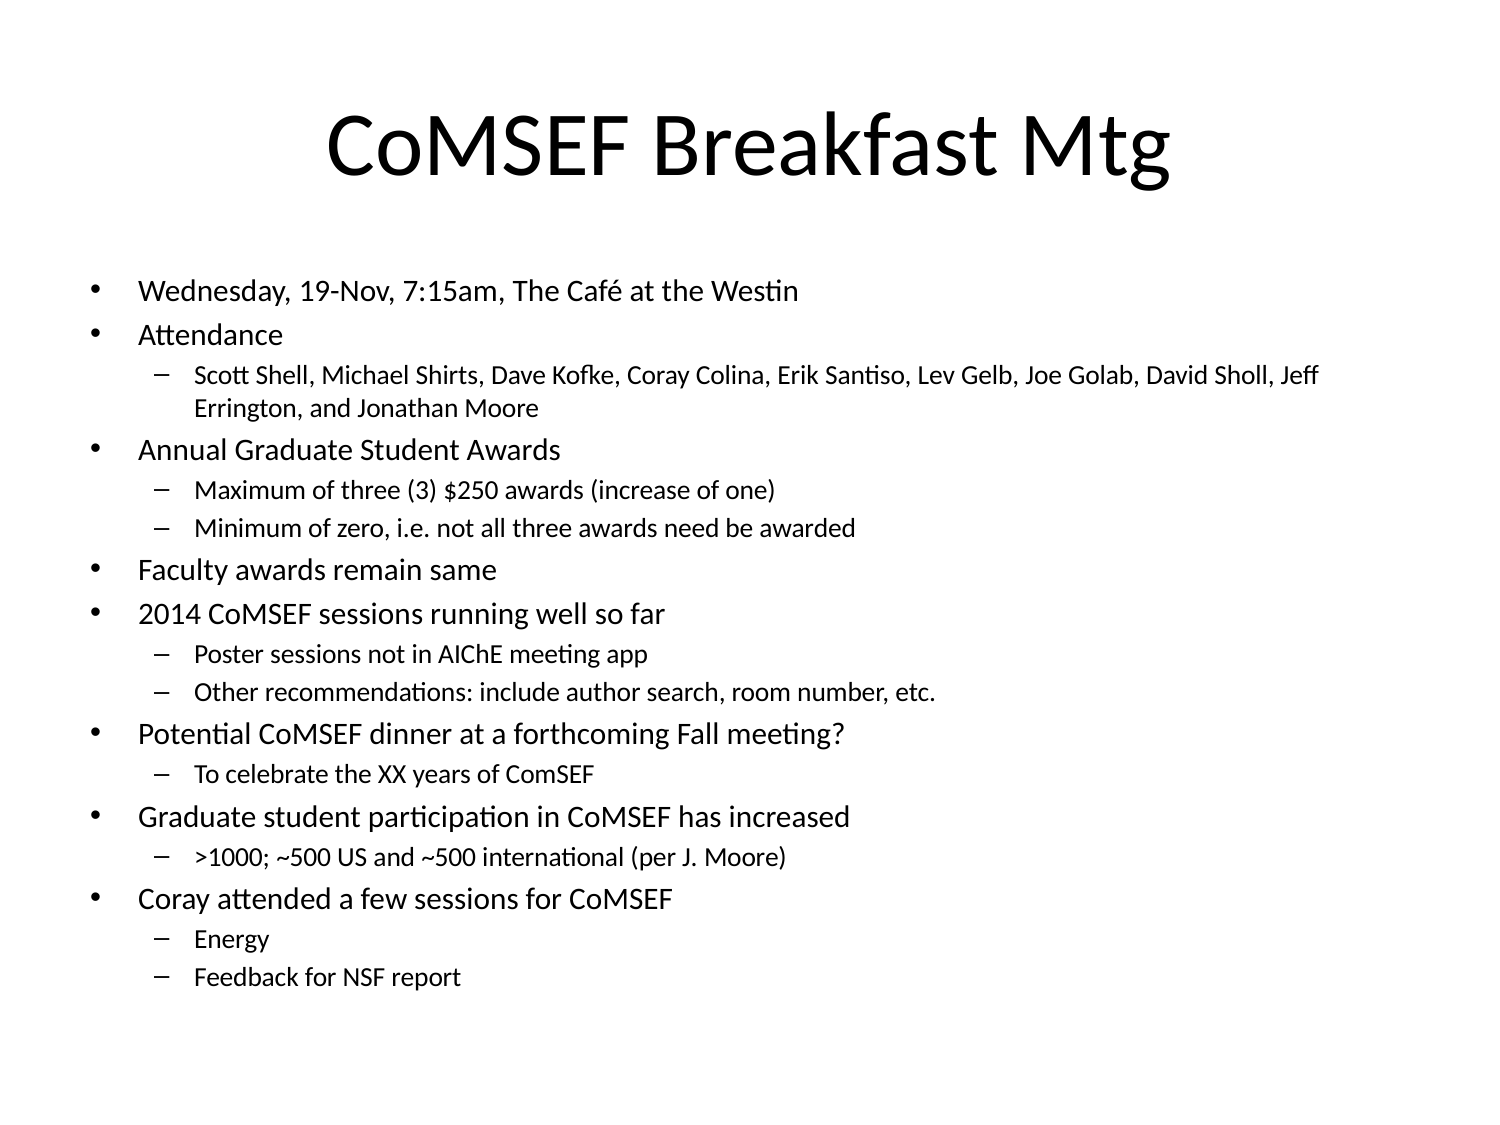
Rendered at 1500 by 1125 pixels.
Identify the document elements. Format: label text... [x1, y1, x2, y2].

title CoMSEF Breakfast Mtg [75, 45, 1425, 233]
list Wednesday, 19-Nov, 7:15am, The Café at the Westin Attendance Scott Shell, Michael Shirts, Dave Kofke, Coray Colina, Erik Santiso, Lev Gelb, Joe Golab, David Sholl, Jeff Errington, and Jonathan Moore Annual Graduate Student Awards Maximum of three (3) $250 awards (increase of one) Minimum of zero, i.e. not all three awards need be awarded Faculty awards remain same 2014 CoMSEF sessions running well so far Poster sessions not in AIChE meeting app Other recommendations: include author search, room number, etc. Potential CoMSEF dinner at a forthcoming Fall meeting? To celebrate the XX years of ComSEF Graduate student participation in CoMSEF has increased >1000; ~500 US and ~500 international (per J. Moore) Coray attended a few sessions for CoMSEF Energy Feedback for NSF report [75, 262, 1425, 1005]
